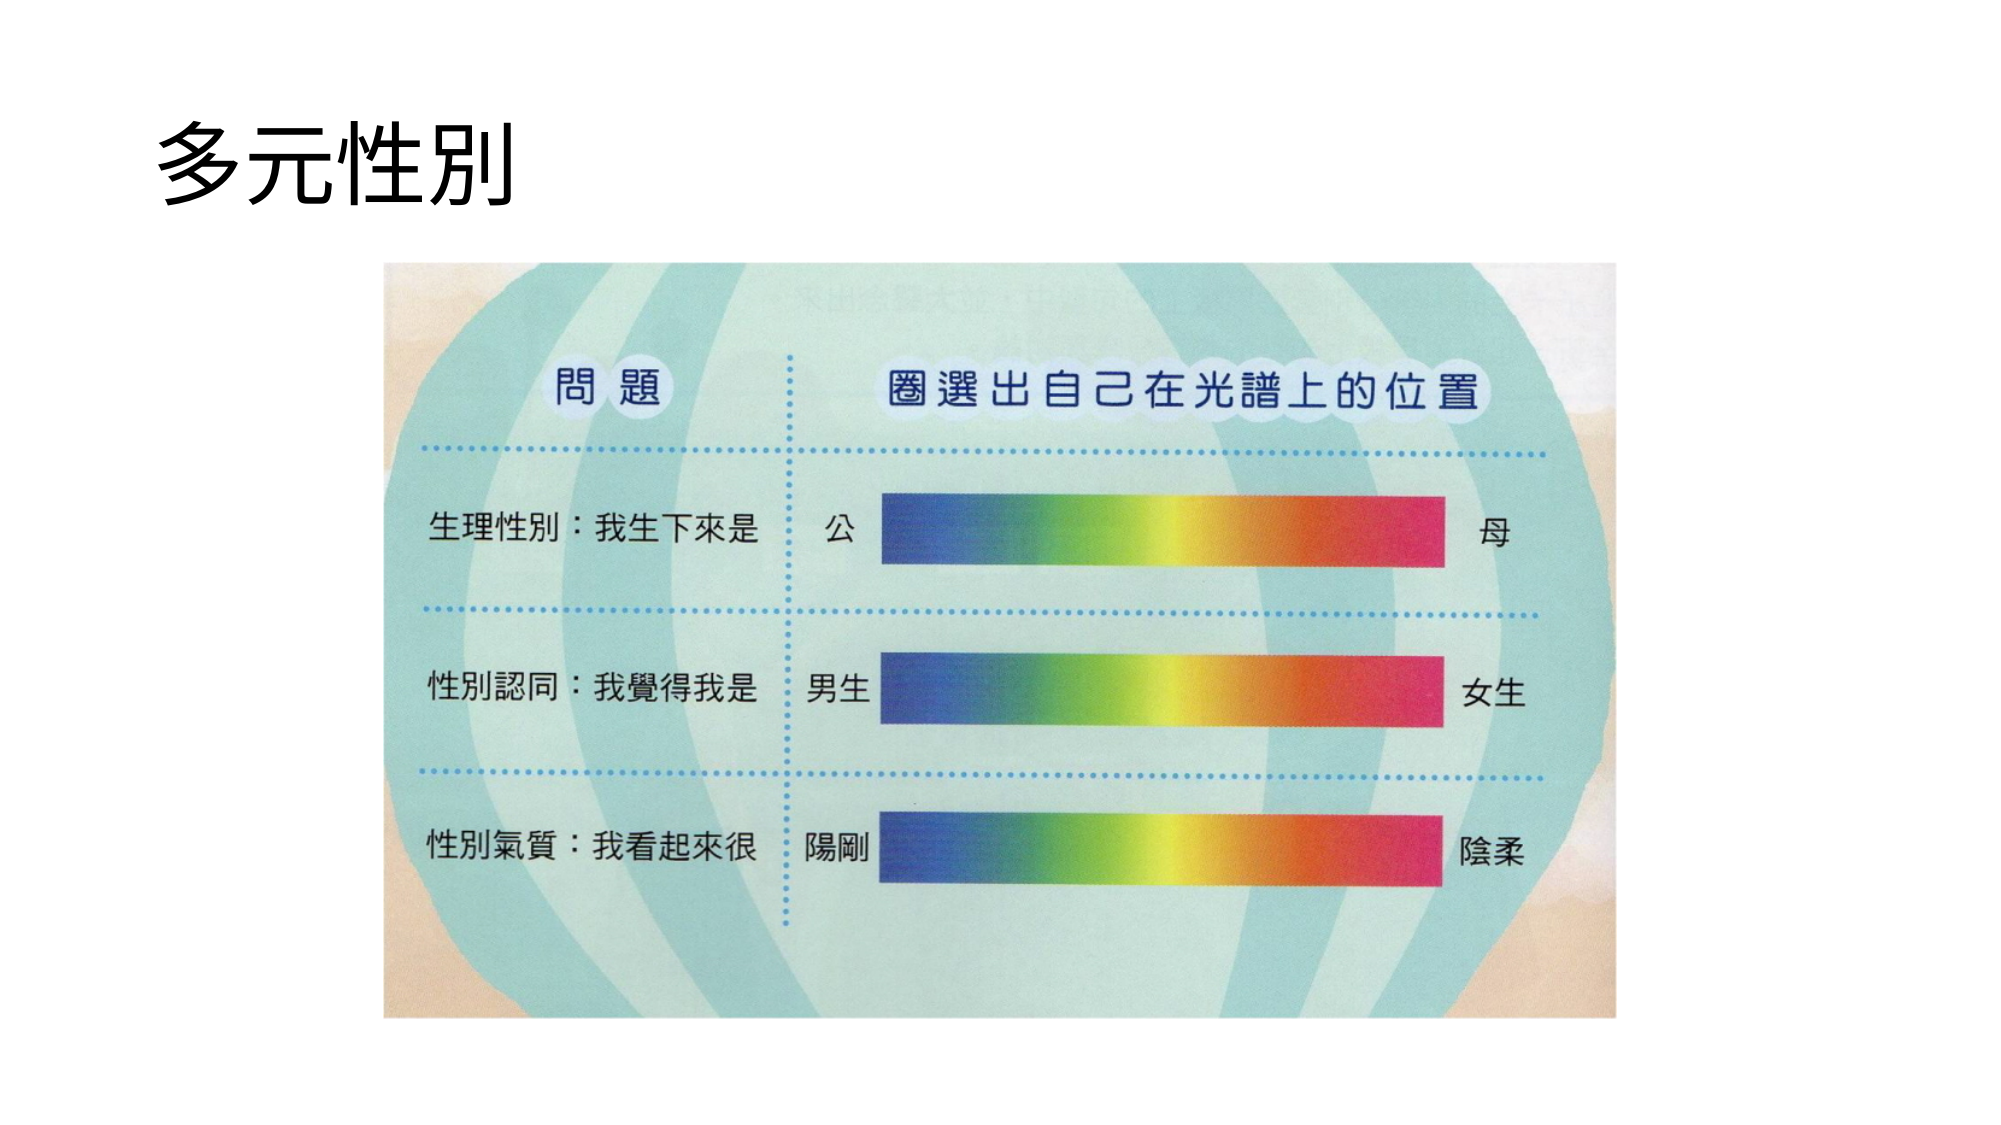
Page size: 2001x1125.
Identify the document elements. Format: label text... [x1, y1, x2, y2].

picture [383, 262, 1617, 1019]
title 多元性別 [137, 59, 1863, 278]
